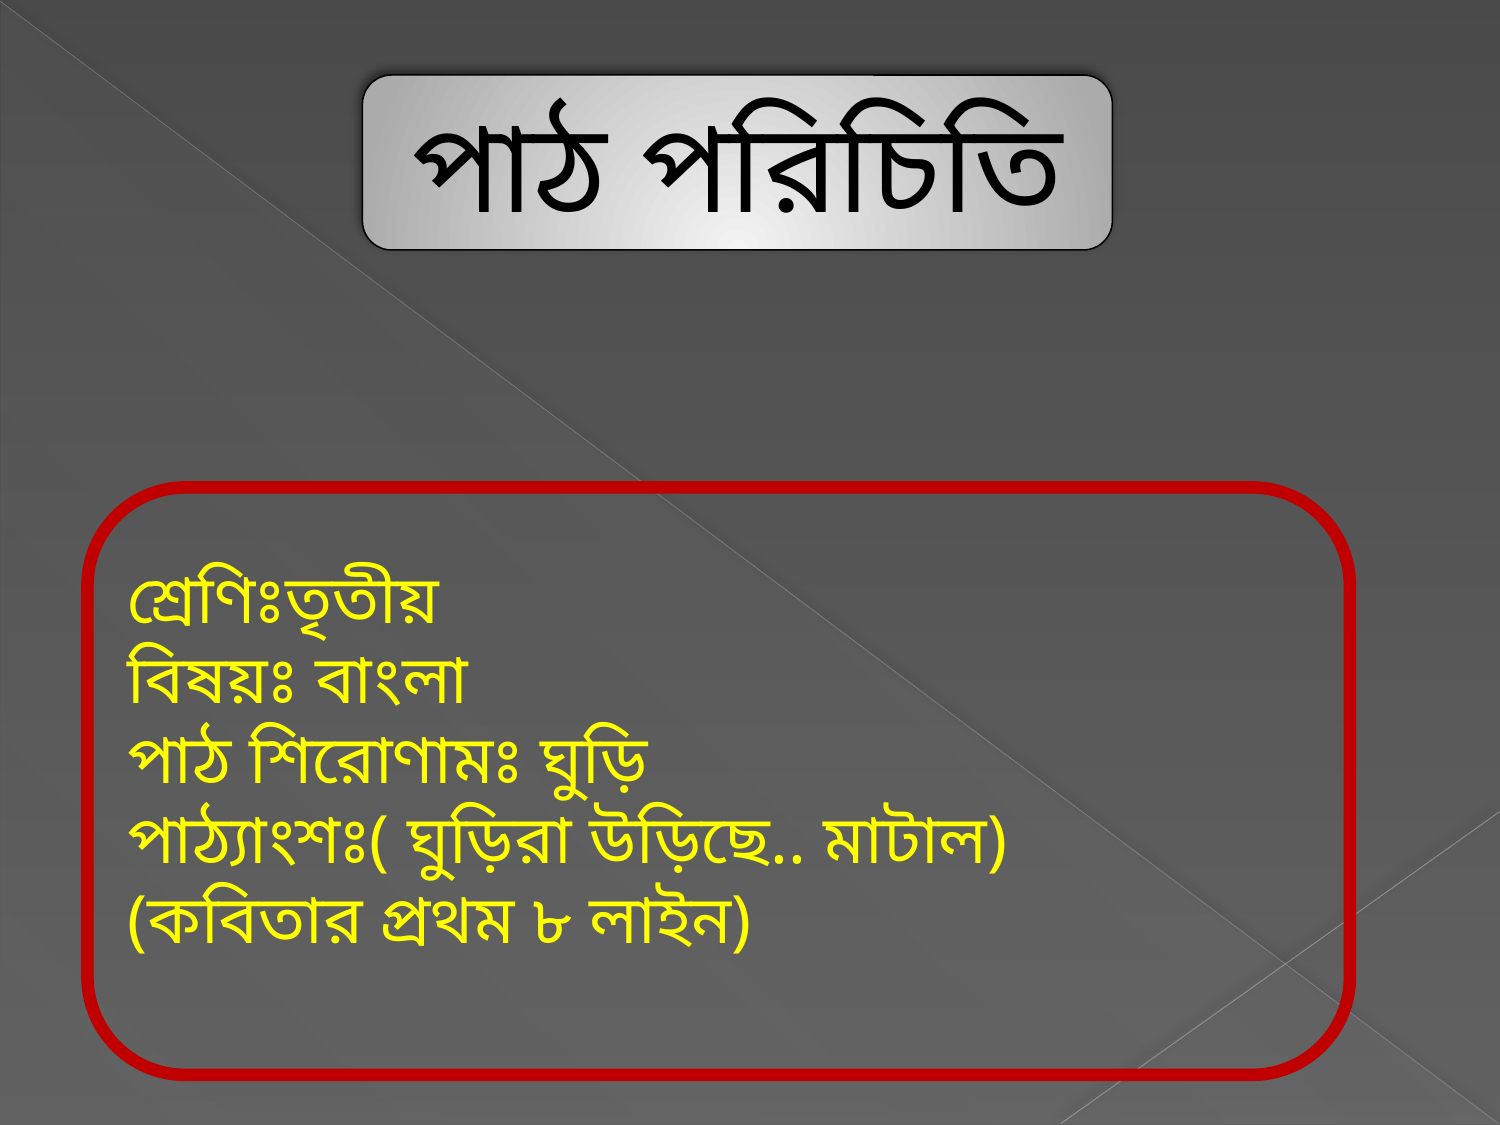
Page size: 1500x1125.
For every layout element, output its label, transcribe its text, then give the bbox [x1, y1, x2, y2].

text_box [85, 485, 1353, 1078]
text_box পাঠ পরিচিতি [361, 74, 1114, 251]
